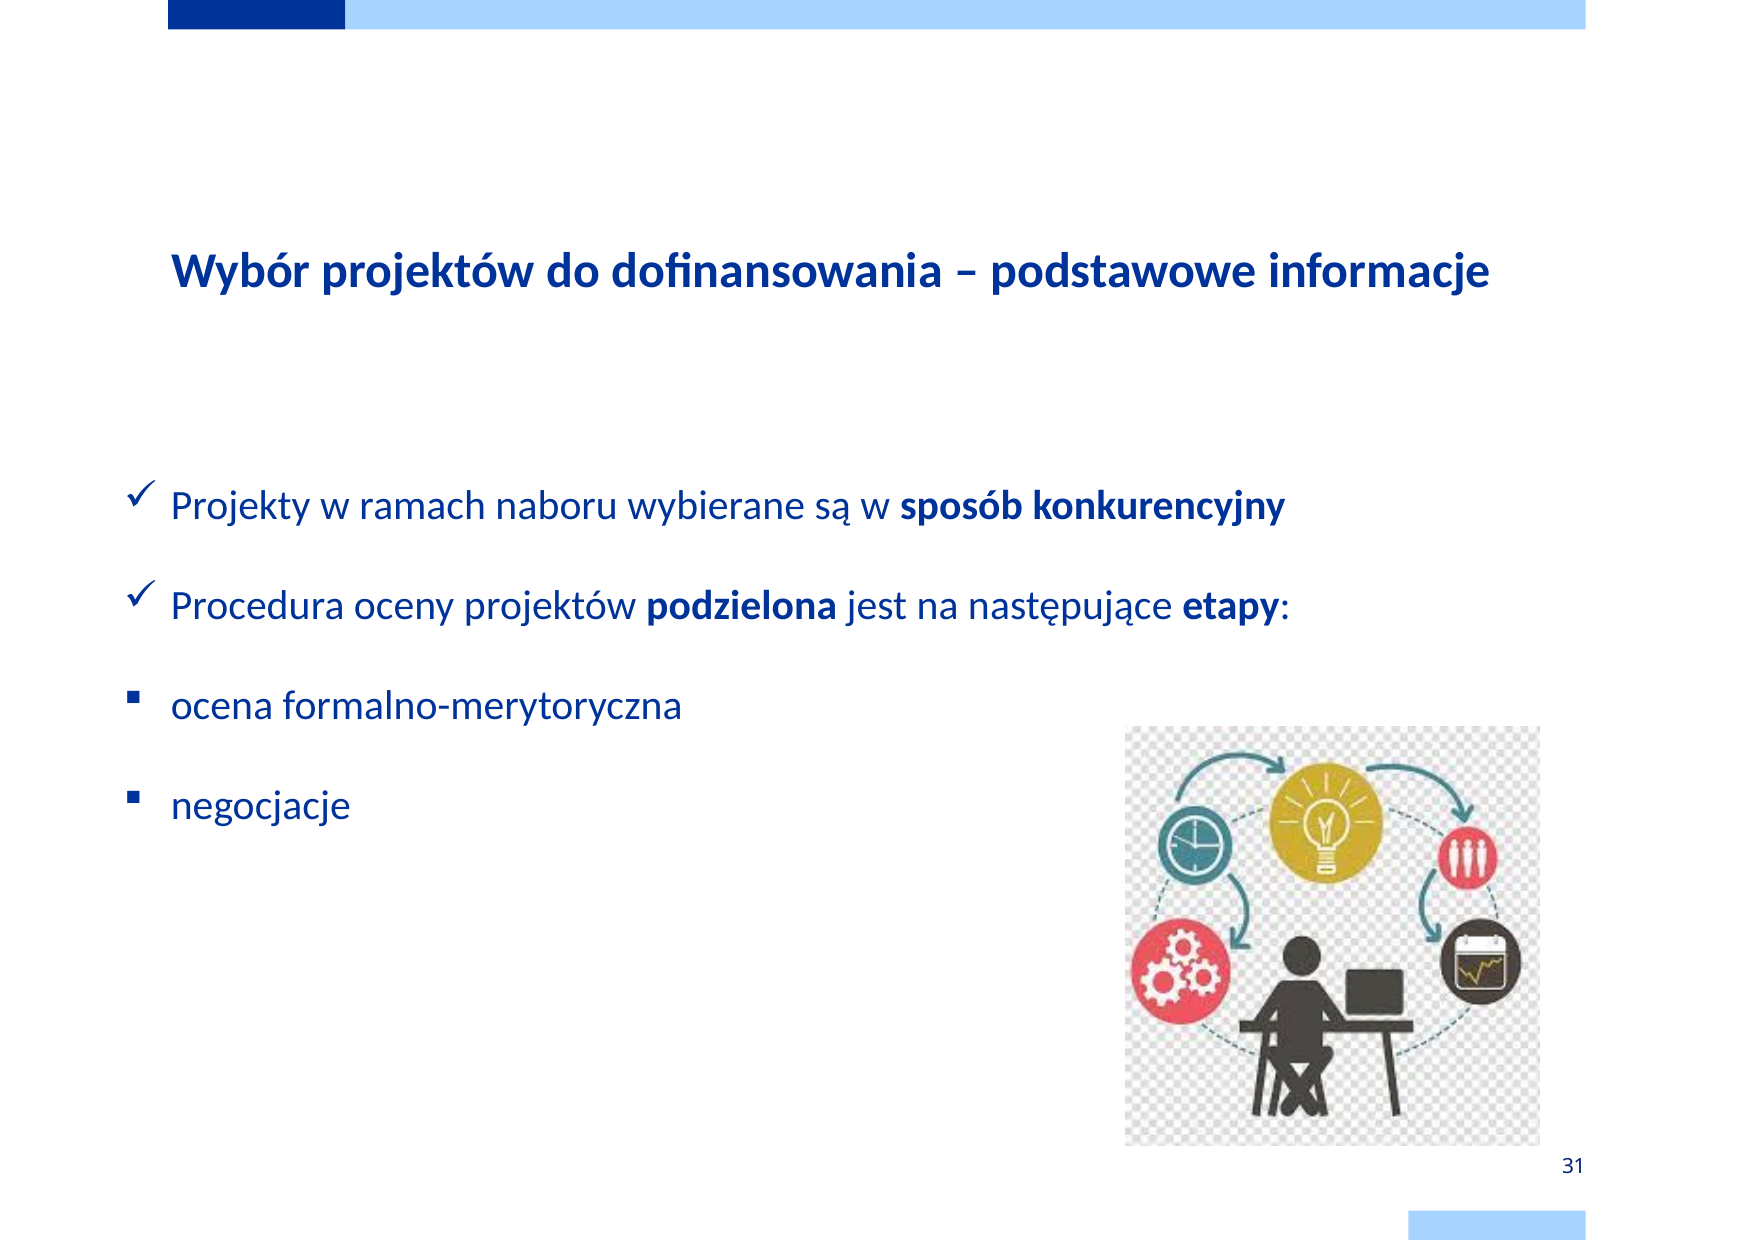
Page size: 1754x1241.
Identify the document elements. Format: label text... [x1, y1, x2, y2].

slide_number 31 [1408, 1151, 1586, 1182]
text_box Projekty w ramach naboru wybierane są w sposób konkurencyjny Procedura oceny projektów podzielona jest na następujące etapy: ocena formalno-merytoryczna negocjacje [109, 360, 1562, 880]
picture [1124, 726, 1540, 1146]
text_box Wybór projektów do dofinansowania – podstawowe informacje [156, 230, 1539, 305]
